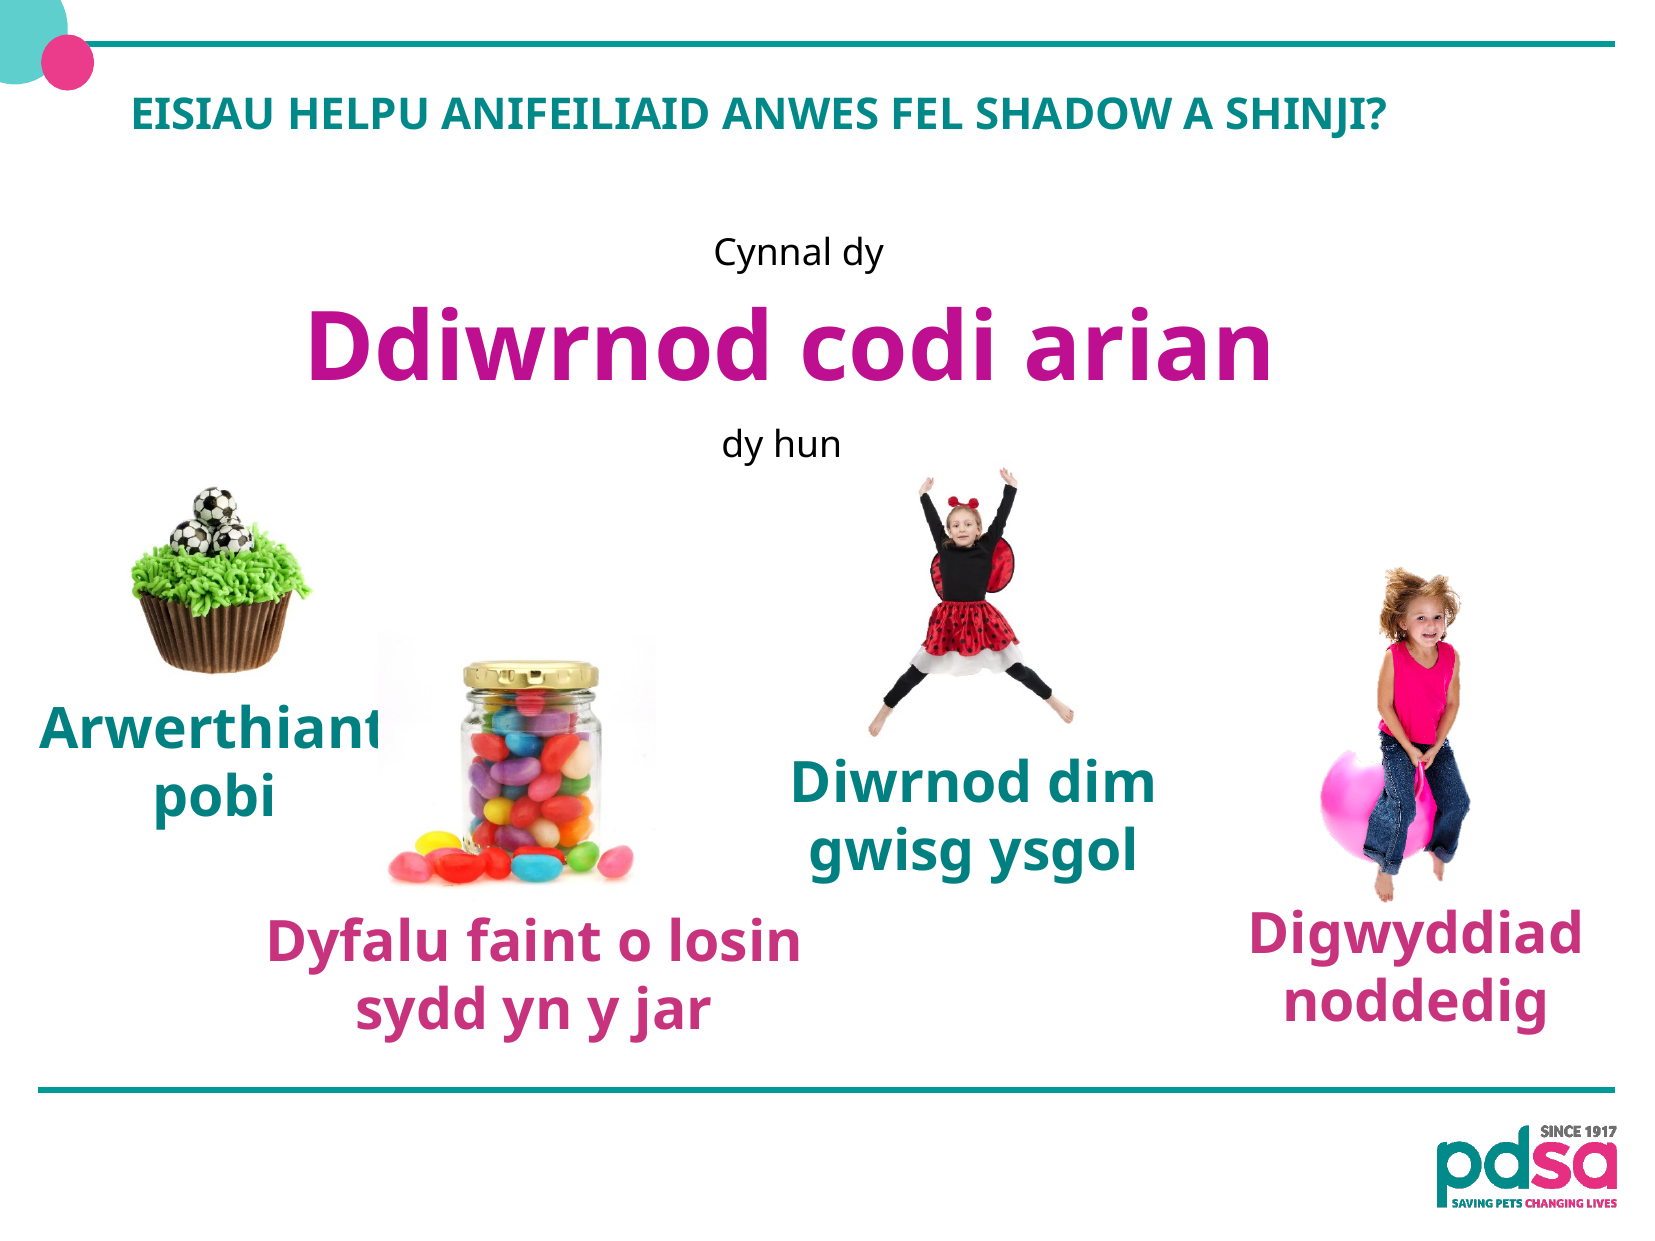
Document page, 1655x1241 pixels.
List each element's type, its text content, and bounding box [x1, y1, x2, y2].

text_box Cynnal dy [564, 220, 1033, 281]
picture [835, 451, 1113, 780]
picture [1275, 514, 1575, 964]
text_box Digwyddiad noddedig [1197, 888, 1635, 1041]
picture [1436, 1125, 1617, 1208]
text_box Ddiwrnod codi arian [268, 276, 1312, 407]
text_box Arwerthiant pobi [19, 684, 372, 836]
picture [107, 468, 327, 688]
text_box Dyfalu faint o losin sydd yn y jar [238, 897, 830, 1049]
text_box dy hun [547, 413, 1016, 473]
text_box Diwrnod dim gwisg ysgol [747, 737, 1200, 890]
picture [377, 629, 657, 906]
title EISIAU HELPU ANIFEILIAID ANWES FEL SHADOW A SHINJI? [130, 85, 1584, 175]
